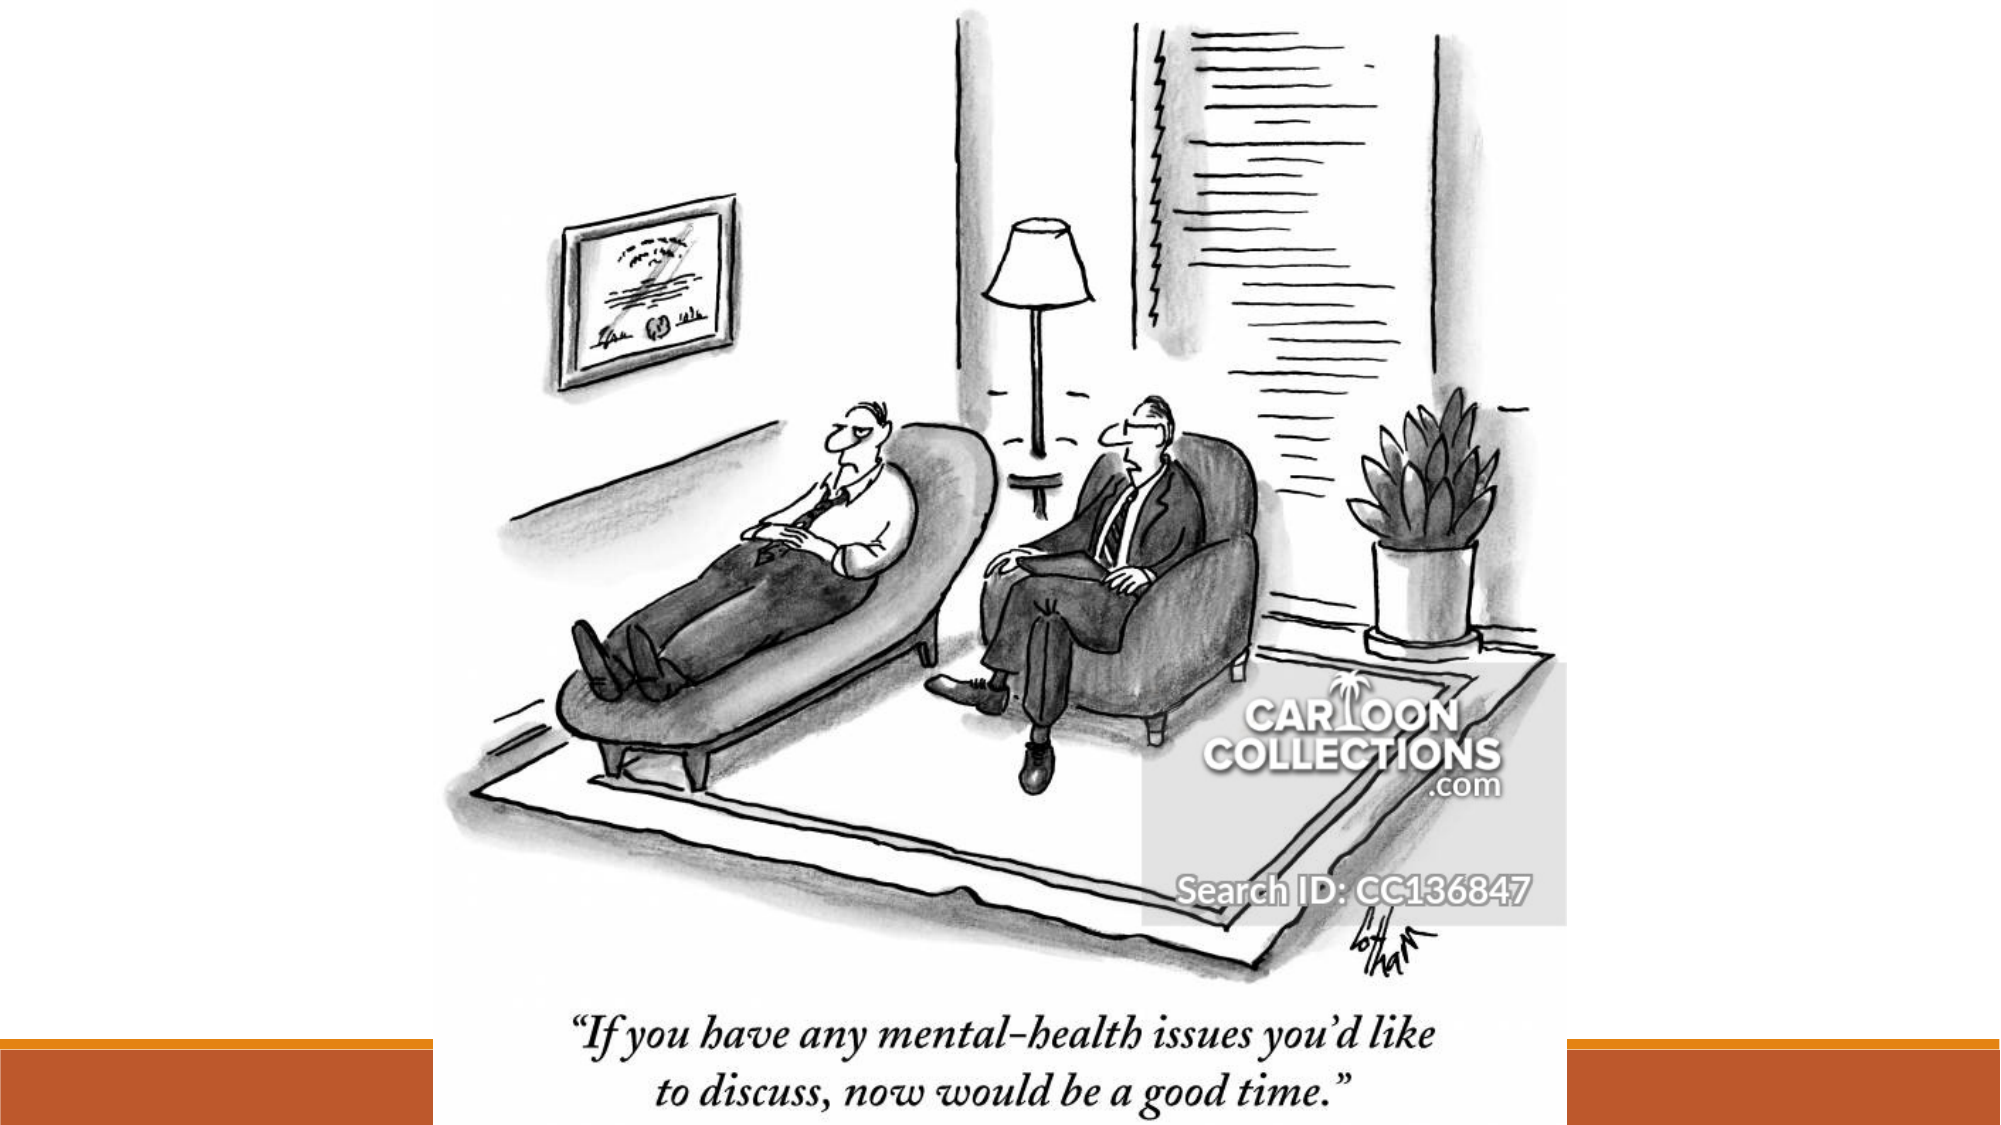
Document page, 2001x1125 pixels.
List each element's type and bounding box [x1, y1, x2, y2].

picture [432, 0, 1568, 1125]
